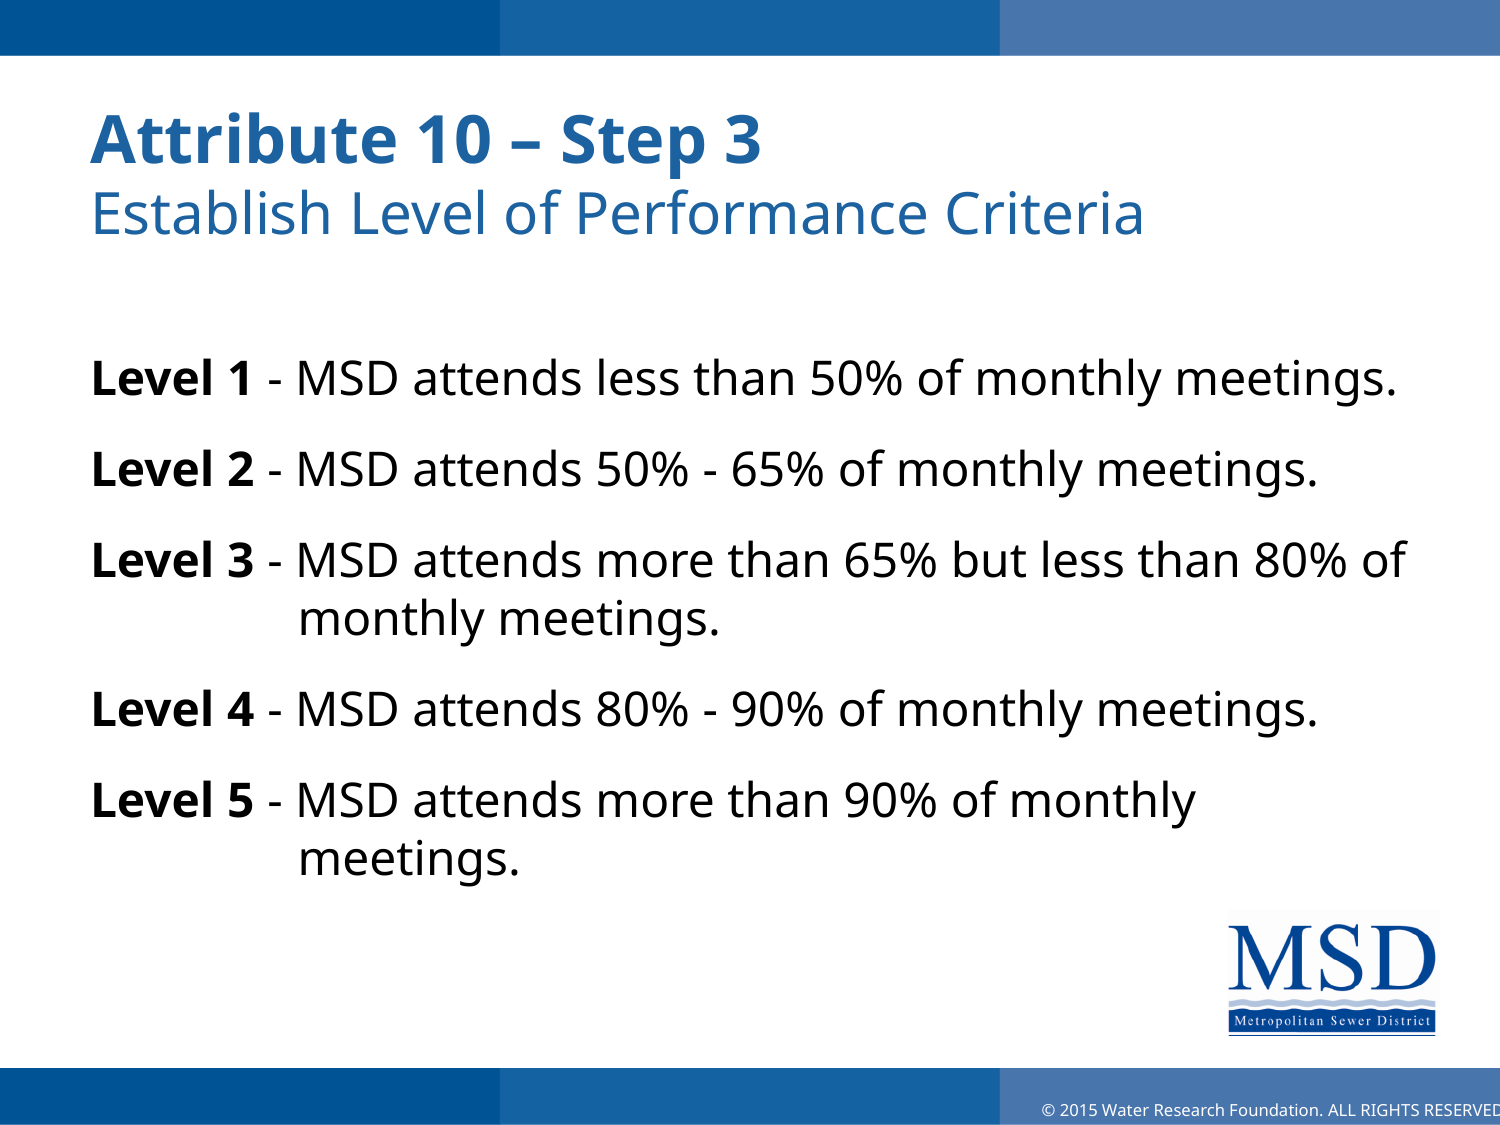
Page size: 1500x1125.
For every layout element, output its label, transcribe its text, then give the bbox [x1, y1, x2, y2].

list Level 1 - MSD attends less than 50% of monthly meetings. Level 2 - MSD attends 50% - 65% of monthly meetings. Level 3 - MSD attends more than 65% but less than 80% of monthly meetings. Level 4 - MSD attends 80% - 90% of monthly meetings. Level 5 - MSD attends more than 90% of monthly meetings. [75, 339, 1425, 937]
picture [1227, 909, 1440, 1036]
title Attribute 10 – Step 3 Establish Level of Performance Criteria [75, 77, 1425, 266]
picture [1494, 1105, 1500, 1115]
picture [0, 0, 1500, 56]
picture [0, 1068, 1500, 1125]
